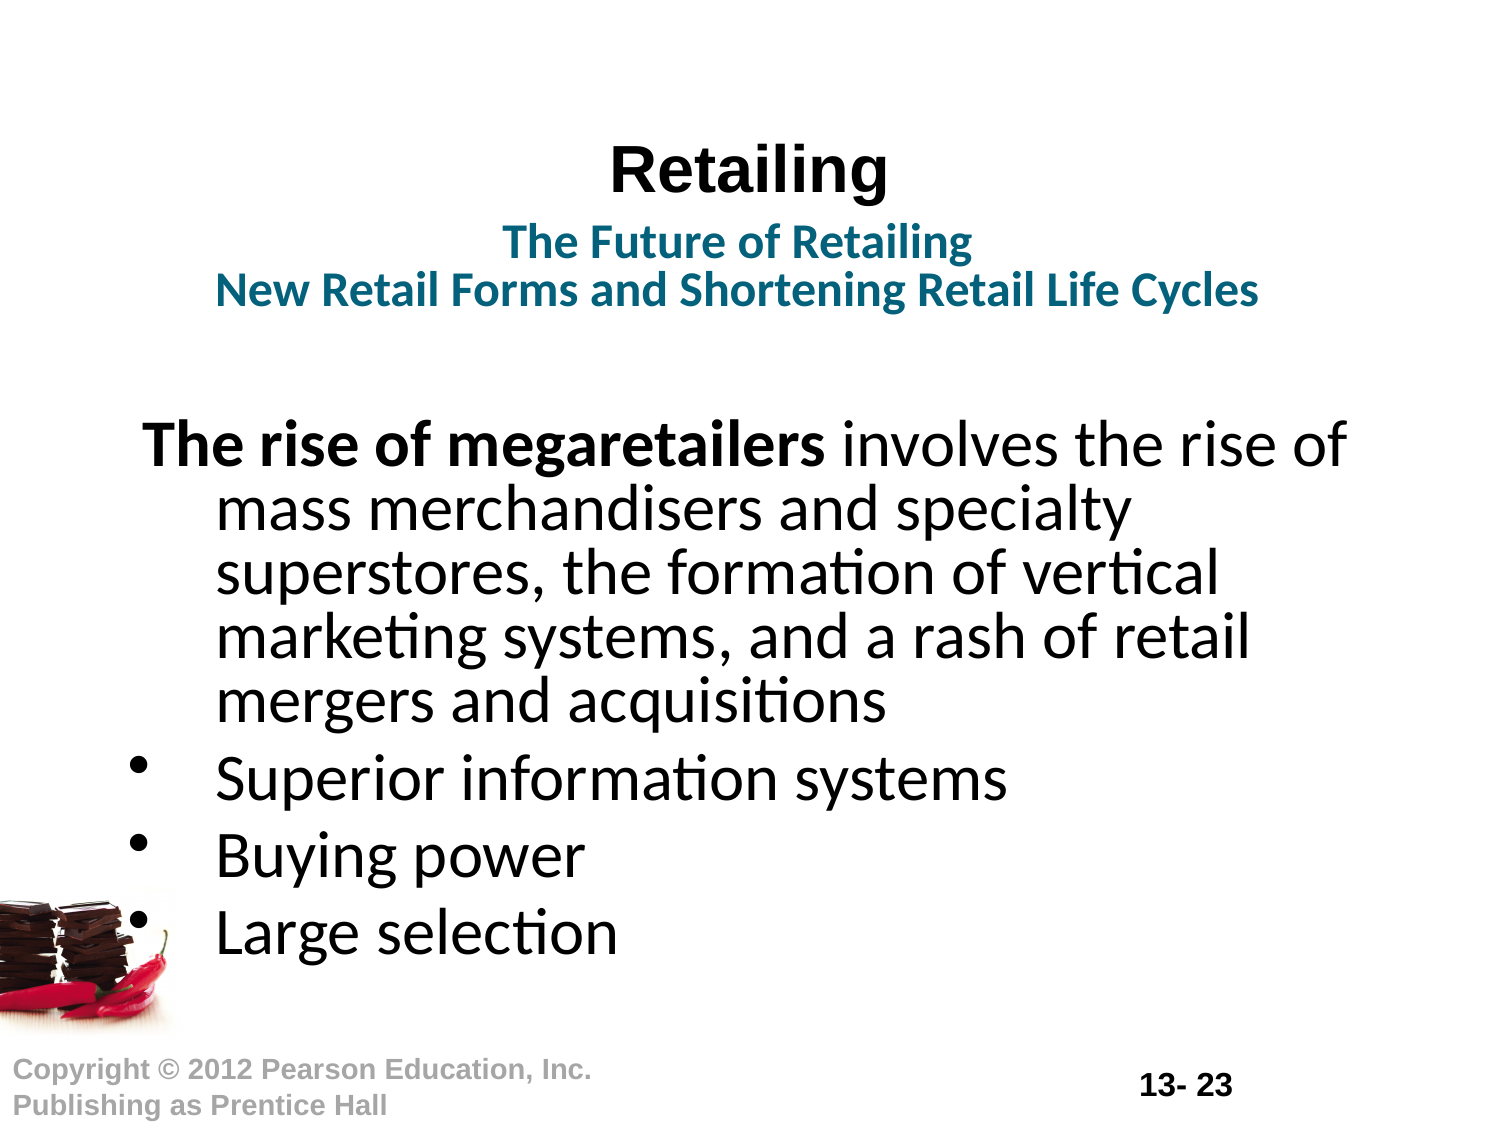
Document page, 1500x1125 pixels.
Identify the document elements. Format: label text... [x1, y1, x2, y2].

list The Future of Retailing New Retail Forms and Shortening Retail Life Cycles [149, 212, 1326, 276]
picture [0, 887, 183, 1039]
title Retailing [112, 37, 1388, 226]
list The rise of megaretailers involves the rise of mass merchandisers and specialty superstores, the formation of vertical marketing systems, and a rash of retail mergers and acquisitions Superior information systems Buying power Large selection [112, 324, 1388, 1001]
